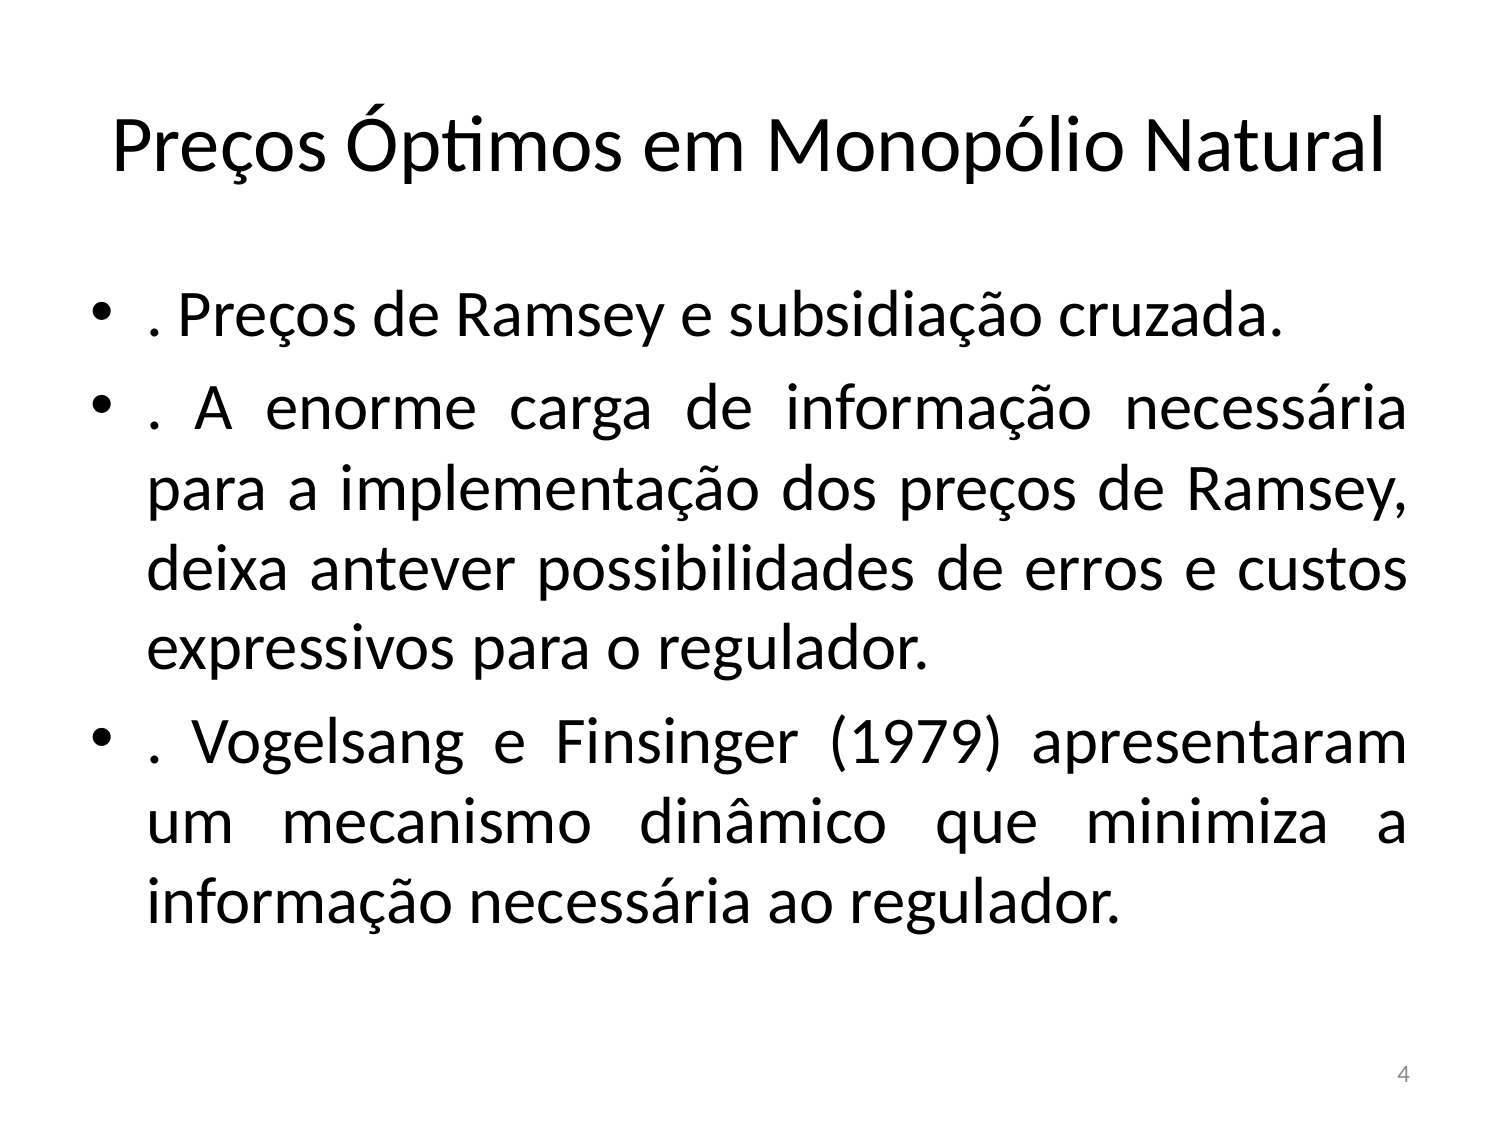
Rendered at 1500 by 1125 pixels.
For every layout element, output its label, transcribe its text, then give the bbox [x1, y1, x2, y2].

list . Preços de Ramsey e subsidiação cruzada. . A enorme carga de informação necessária para a implementação dos preços de Ramsey, deixa antever possibilidades de erros e custos expressivos para o regulador. . Vogelsang e Finsinger (1979) apresentaram um mecanismo dinâmico que minimiza a informação necessária ao regulador. [75, 262, 1425, 1005]
slide_number 4 [1074, 1042, 1425, 1103]
title Preços Óptimos em Monopólio Natural [75, 45, 1425, 233]
